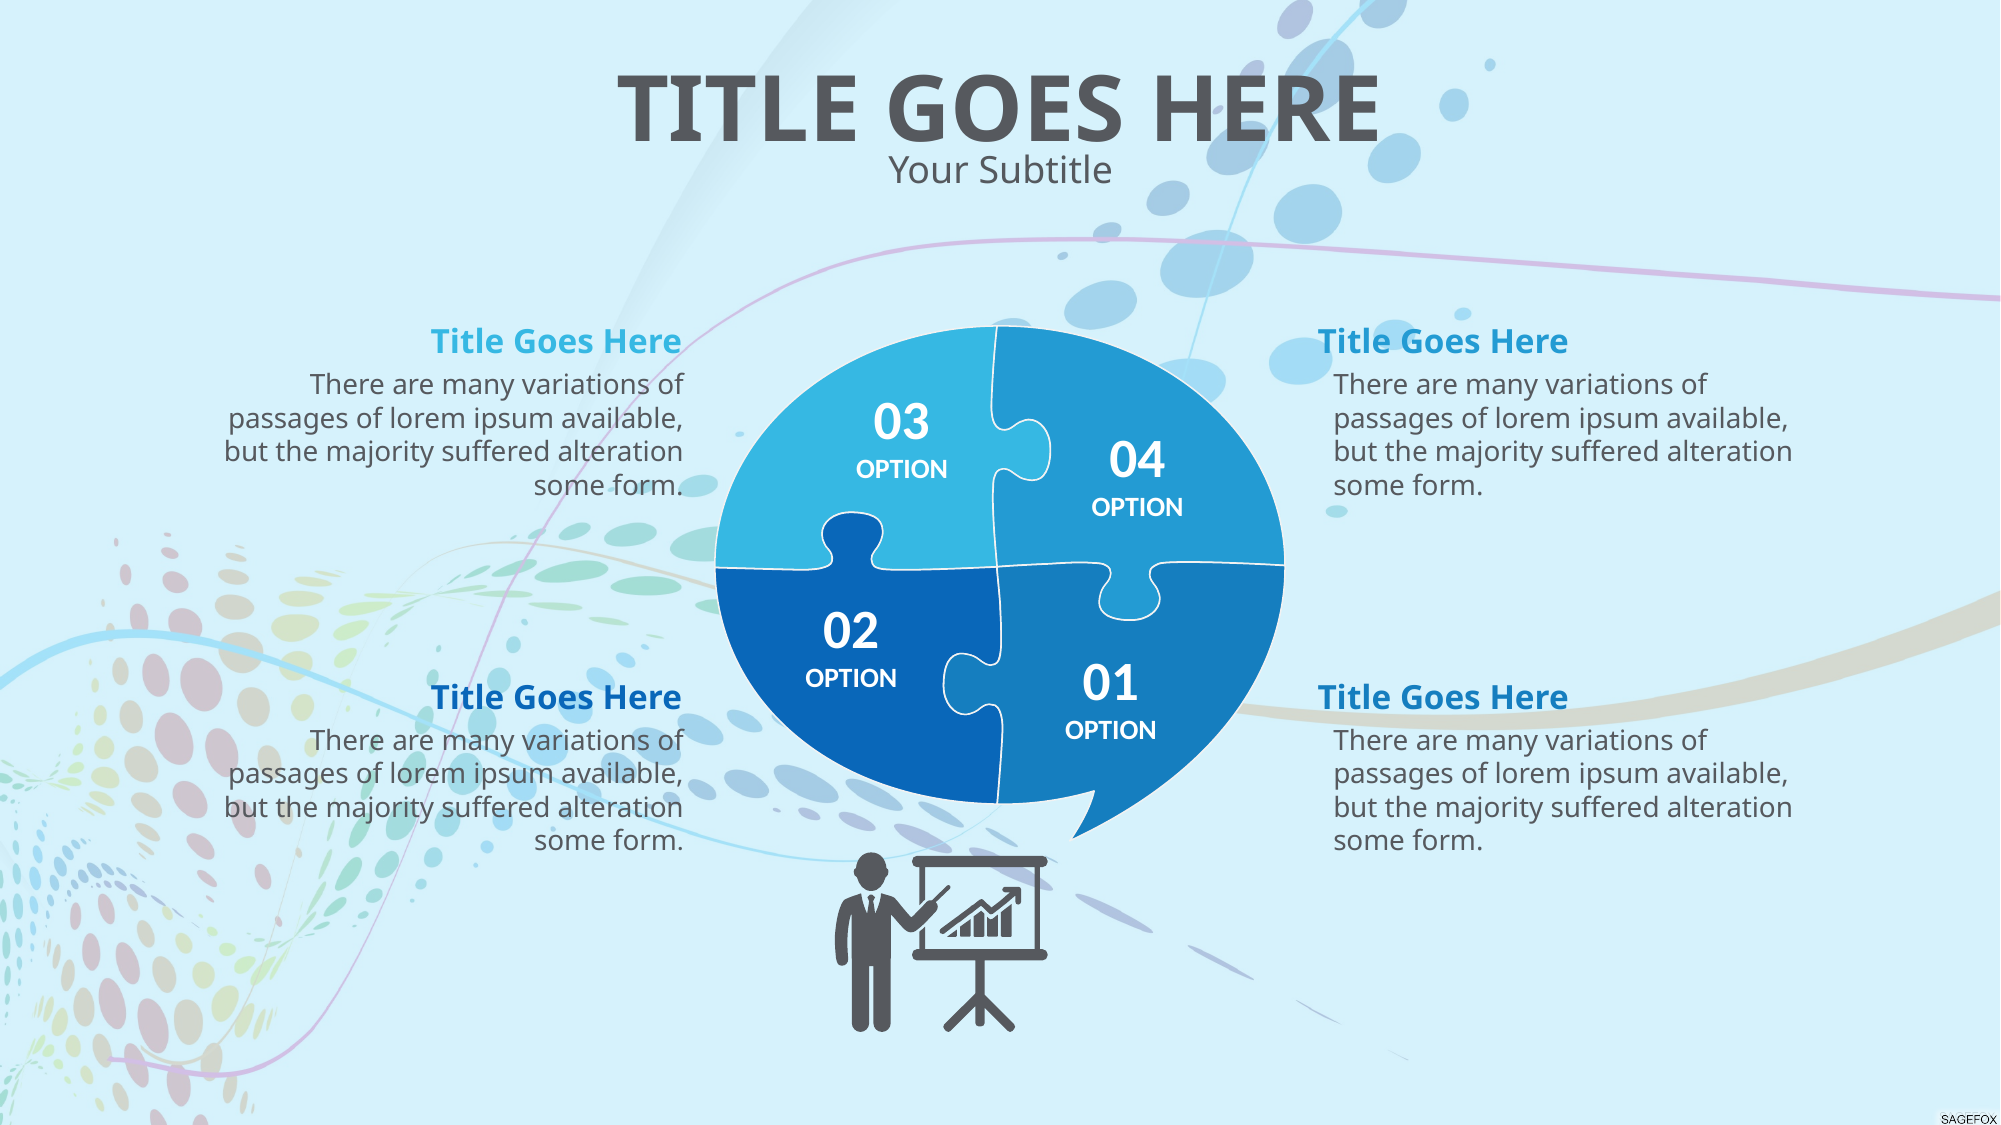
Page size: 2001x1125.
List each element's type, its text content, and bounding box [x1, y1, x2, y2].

text_box [714, 325, 1050, 569]
picture [1938, 1114, 1999, 1125]
text_box [943, 562, 1286, 841]
text_box 03 OPTION [841, 376, 963, 492]
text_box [1333, 320, 1814, 468]
text_box 02 OPTION [790, 585, 912, 700]
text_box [203, 320, 684, 468]
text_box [203, 675, 684, 824]
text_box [548, 42, 1452, 199]
text_box 04 OPTION [1076, 414, 1199, 530]
text_box 01 OPTION [1050, 637, 1172, 753]
text_box [714, 512, 1002, 805]
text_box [1333, 675, 1814, 824]
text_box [834, 852, 1048, 1033]
text_box [991, 325, 1285, 620]
